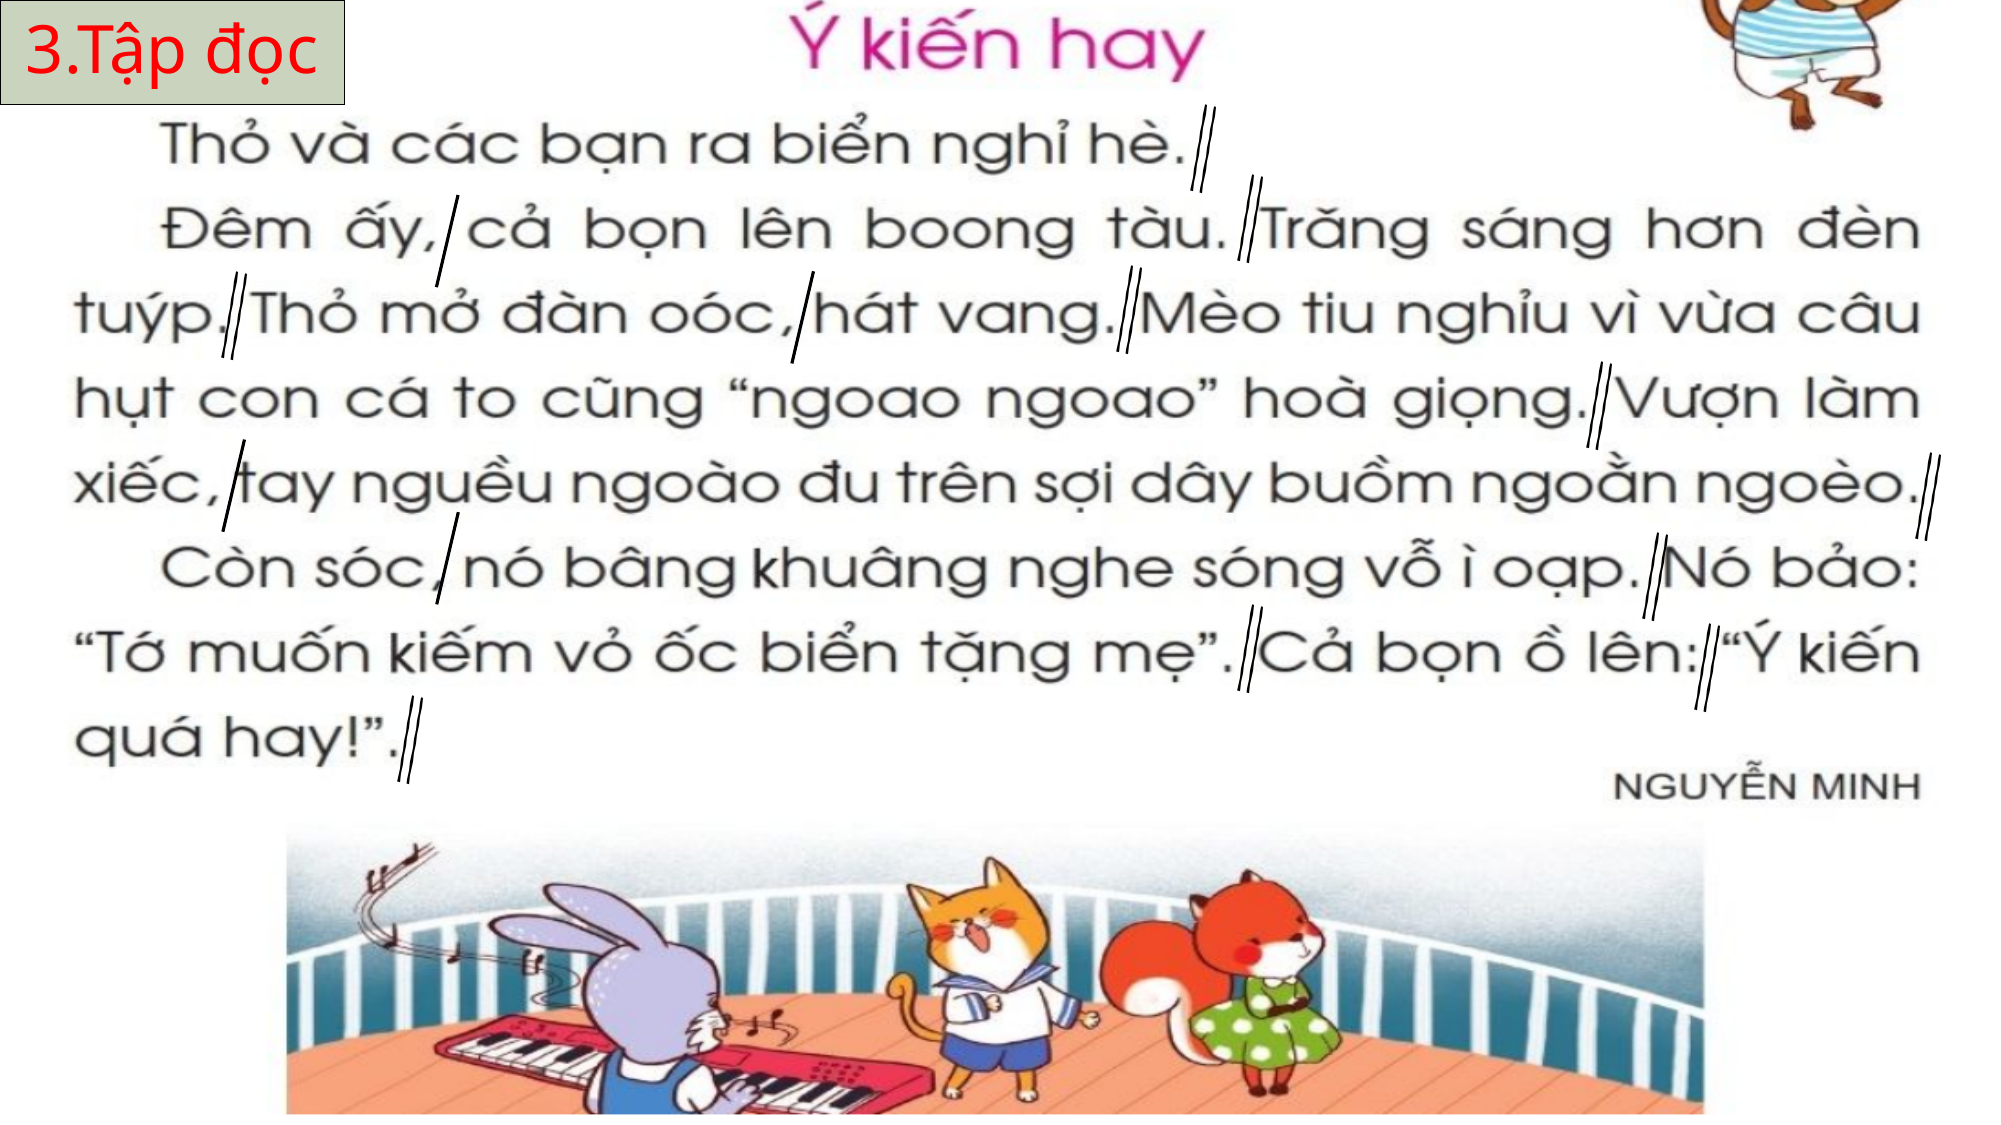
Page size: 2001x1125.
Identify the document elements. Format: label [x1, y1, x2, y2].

text_box [222, 439, 245, 532]
text_box [791, 271, 814, 364]
text_box [436, 195, 459, 288]
text_box [436, 512, 459, 605]
picture [0, 0, 2000, 1125]
